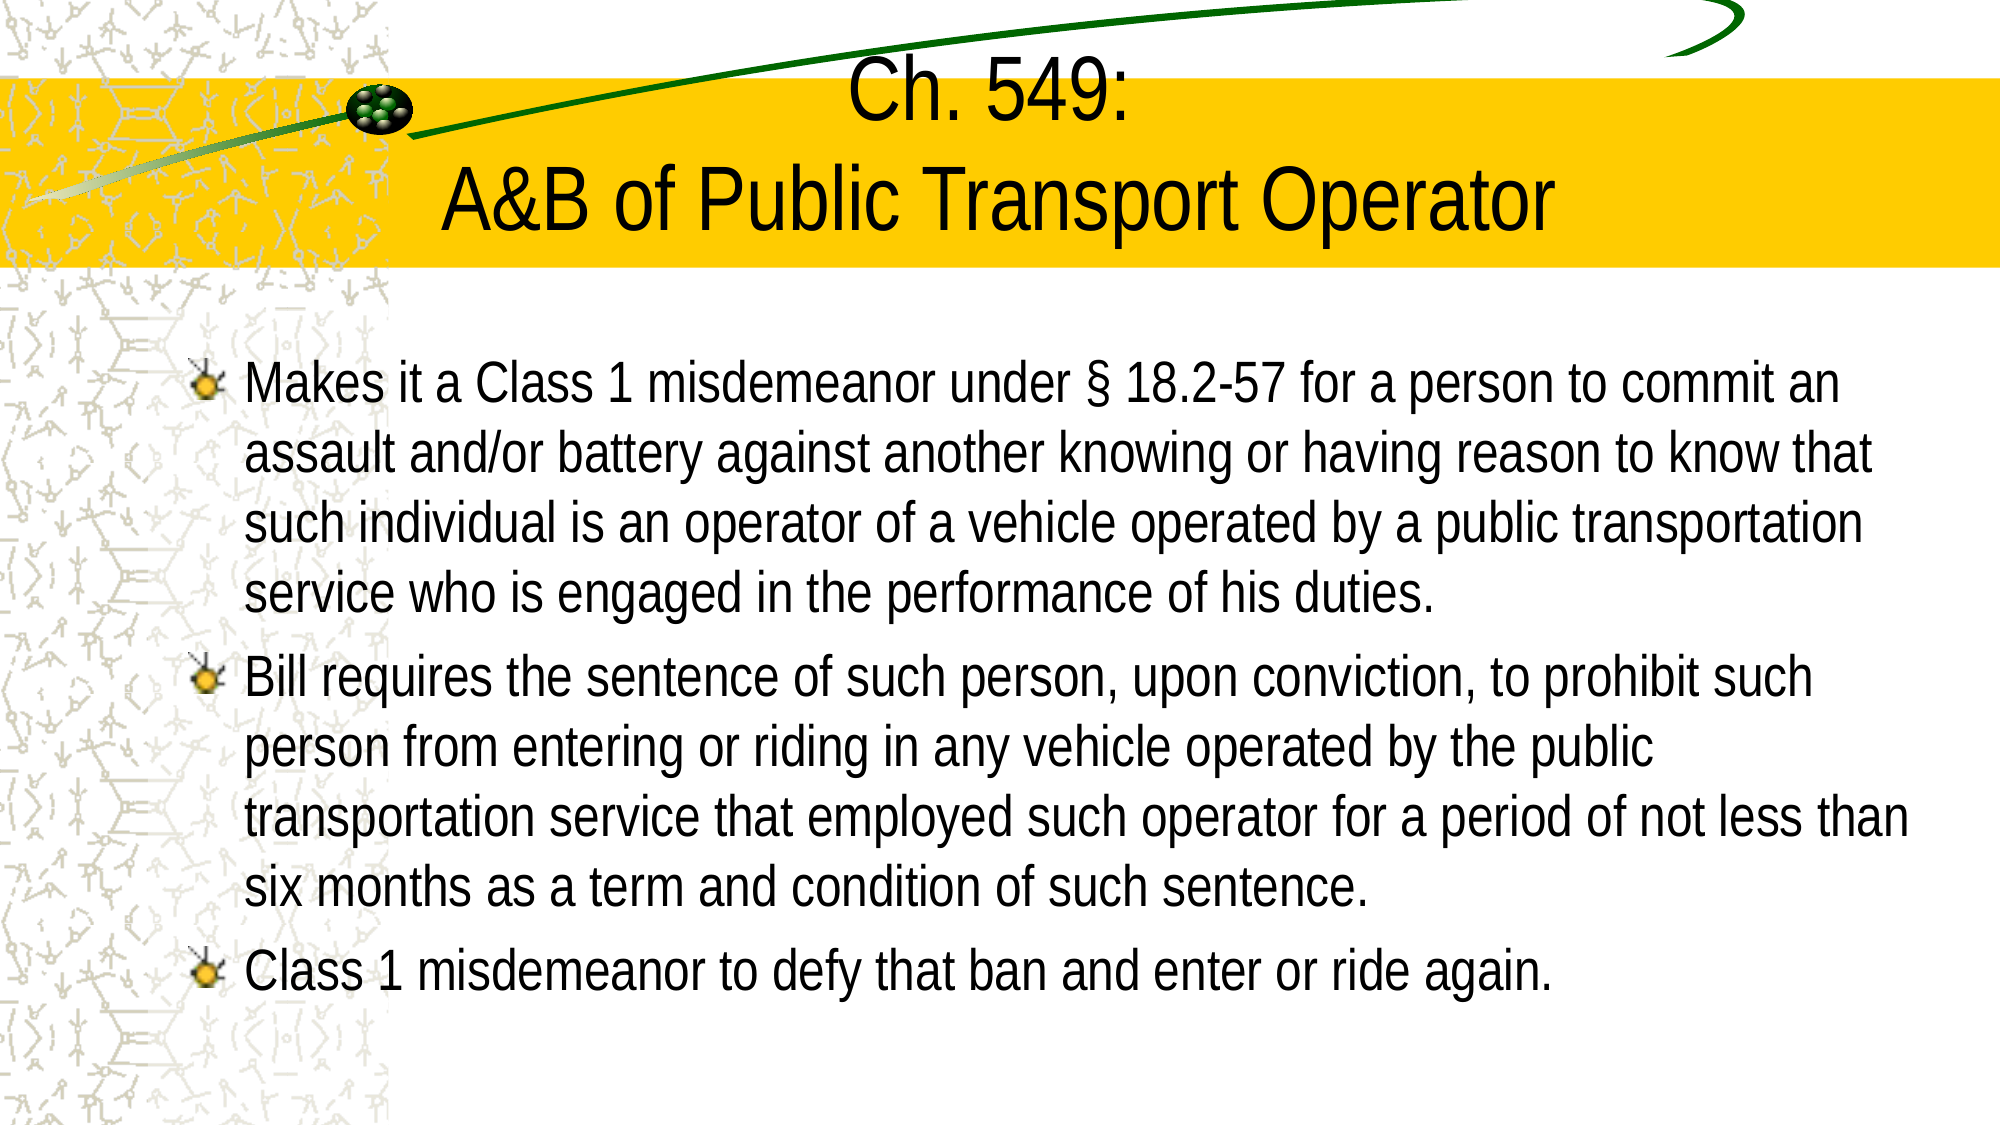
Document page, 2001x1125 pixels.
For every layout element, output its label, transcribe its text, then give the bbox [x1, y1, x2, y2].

title Ch. 549: A&B of Public Transport Operator [99, 14, 1901, 263]
picture [188, 358, 230, 400]
list Makes it a Class 1 misdemeanor under § 18.2-57 for a person to commit an assault and/or battery against another knowing or having reason to know that such individual is an operator of a vehicle operated by a public transportation service who is engaged in the performance of his duties. Bill requires the sentence of such person, upon conviction, to prohibit such person from entering or riding in any vehicle operated by the public transportation service that employed such operator for a period of not less than six months as a term and condition of such sentence. Class 1 misdemeanor to defy that ban and enter or ride again. [180, 336, 1960, 1112]
picture [188, 946, 230, 988]
picture [0, 0, 389, 1125]
picture [188, 652, 230, 694]
